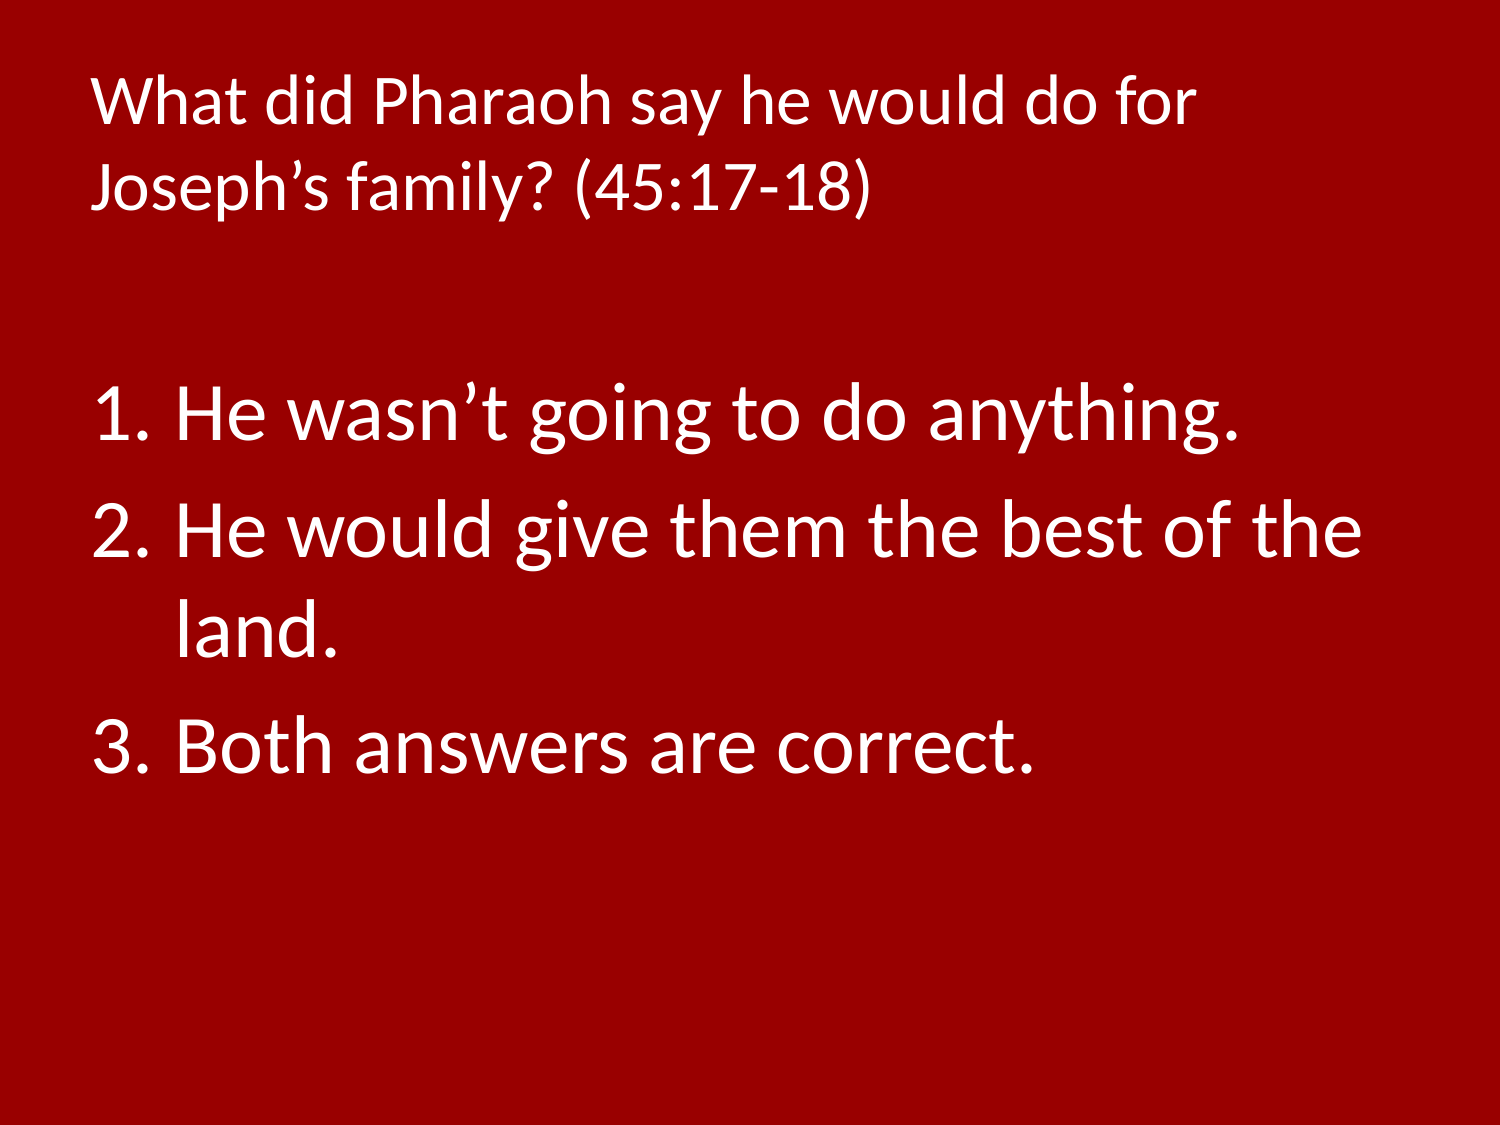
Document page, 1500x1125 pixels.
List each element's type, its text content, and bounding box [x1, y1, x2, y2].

title What did Pharaoh say he would do for Joseph’s family? (45:17-18) [75, 45, 1425, 233]
list He wasn’t going to do anything. He would give them the best of the land. Both answers are correct. [75, 350, 1425, 1005]
